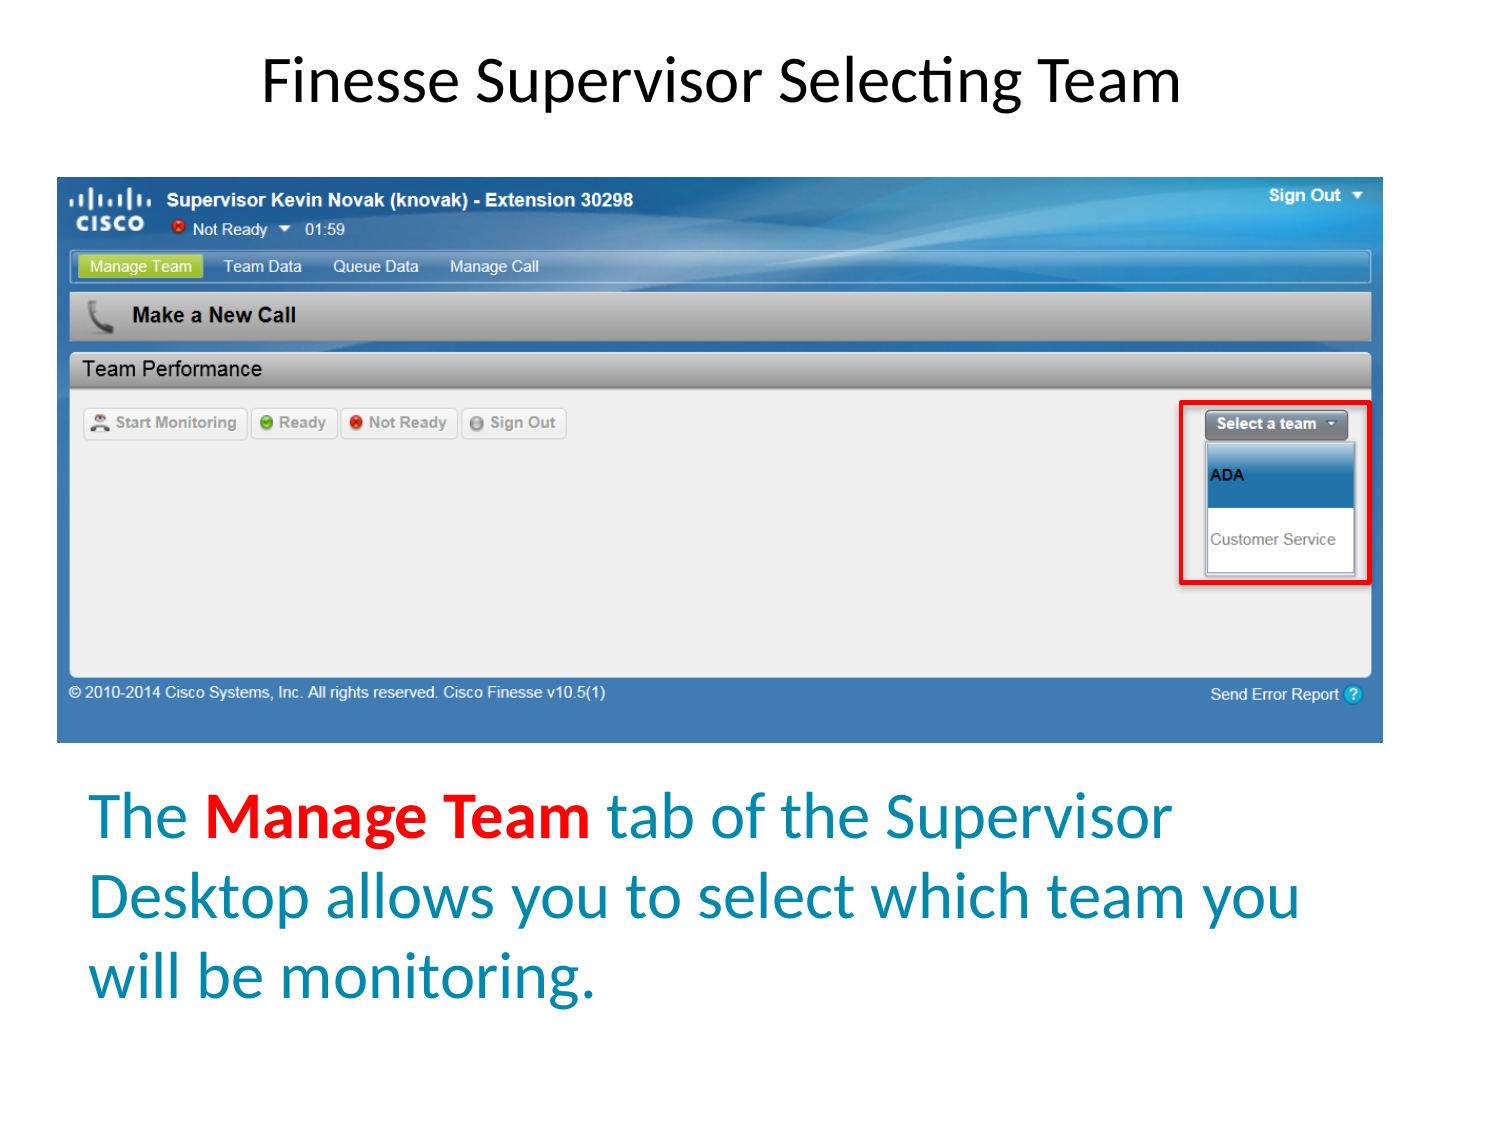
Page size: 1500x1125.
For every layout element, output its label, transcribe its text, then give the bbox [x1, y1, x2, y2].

text_box The Manage Team tab of the Supervisor Desktop allows you to select which team you will be monitoring. [73, 764, 1367, 1019]
title Finesse Supervisor Selecting Team [20, 0, 1424, 155]
picture [57, 177, 1383, 743]
